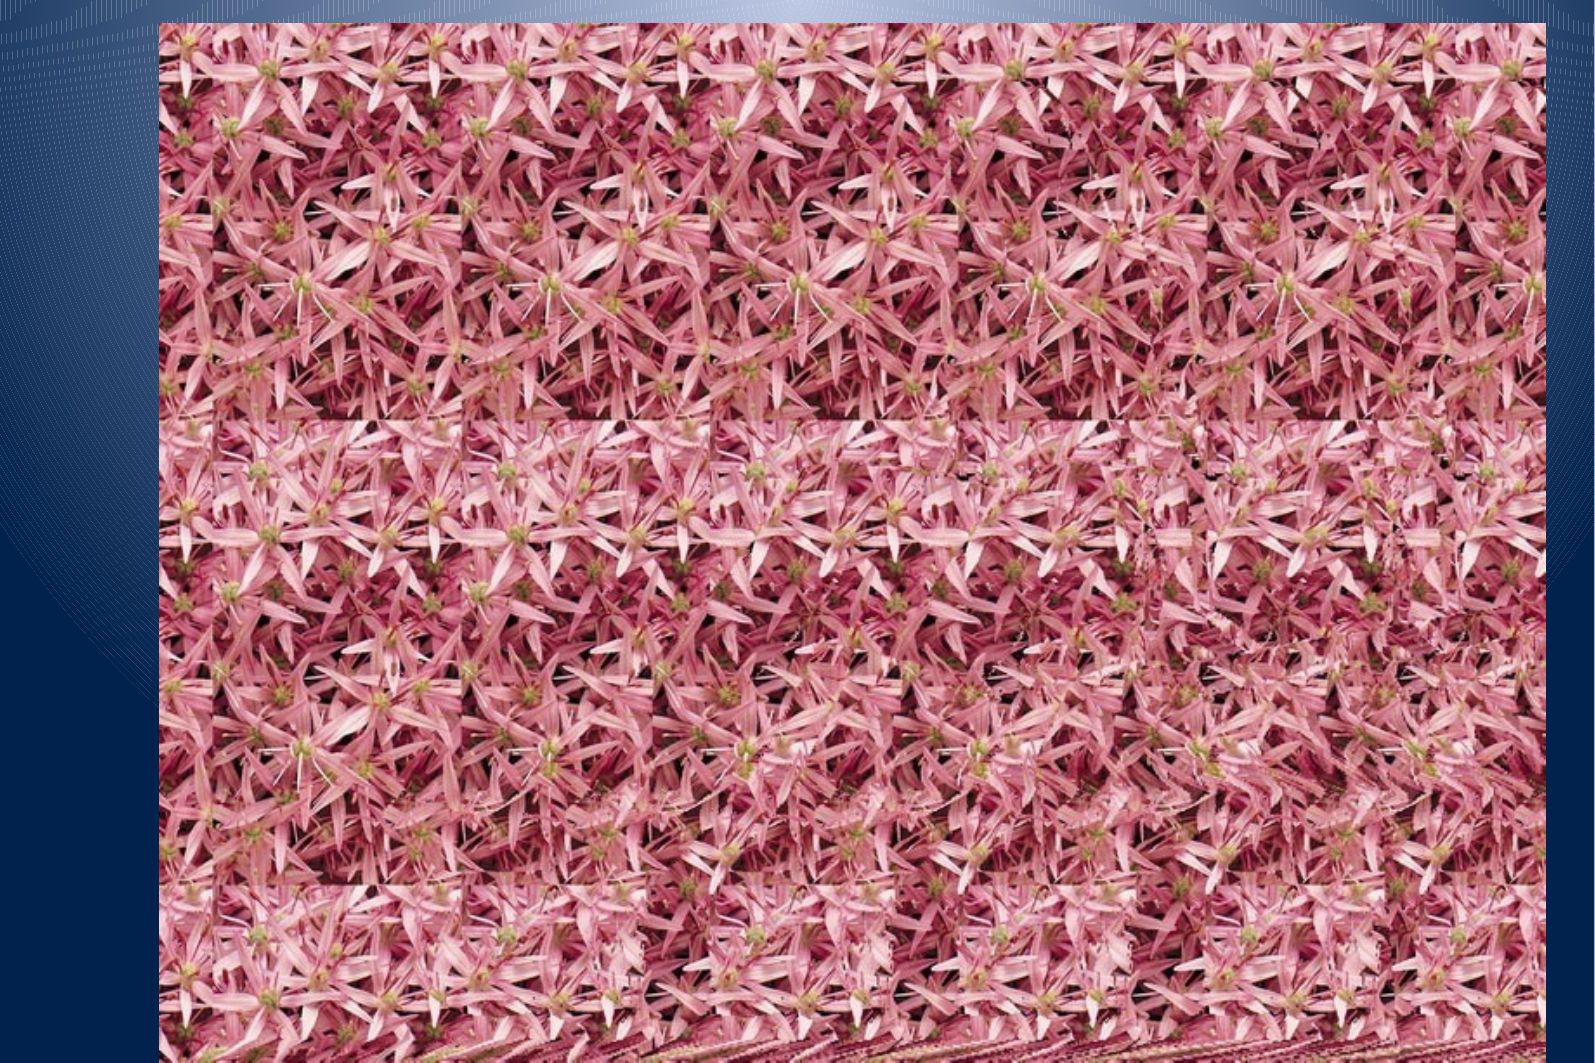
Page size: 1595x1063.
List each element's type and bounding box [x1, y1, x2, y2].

picture [159, 23, 1546, 1063]
